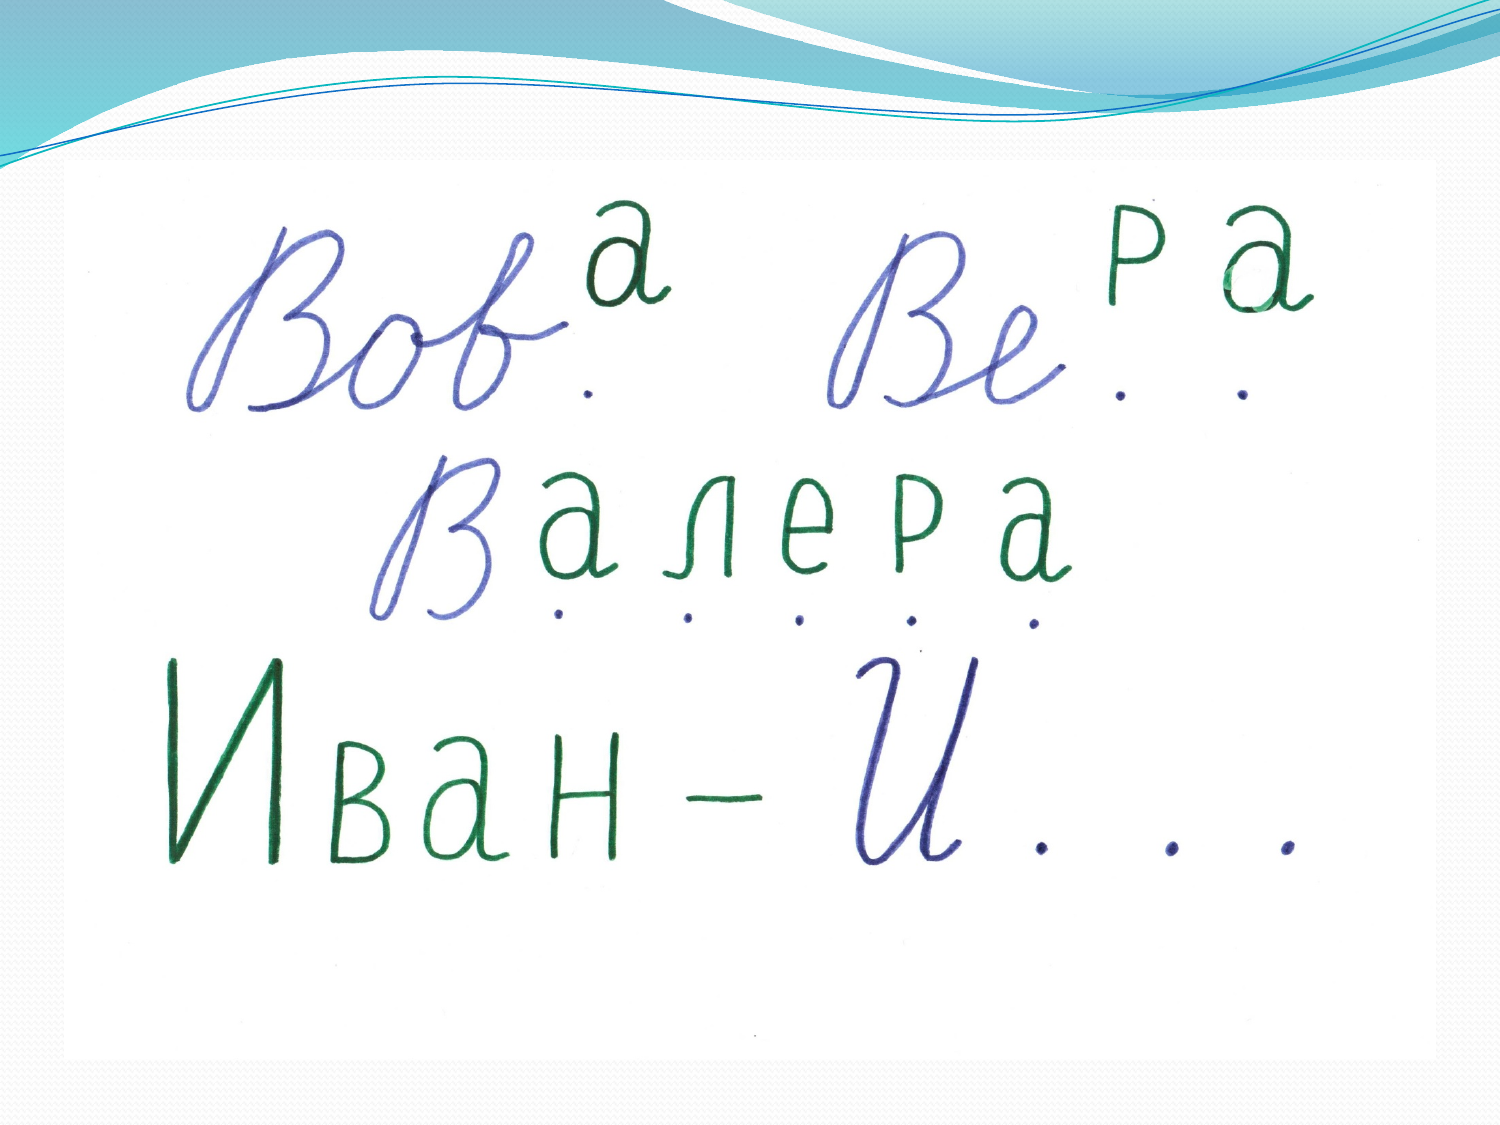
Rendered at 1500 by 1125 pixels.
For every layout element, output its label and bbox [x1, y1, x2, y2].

picture [64, 160, 1436, 1059]
